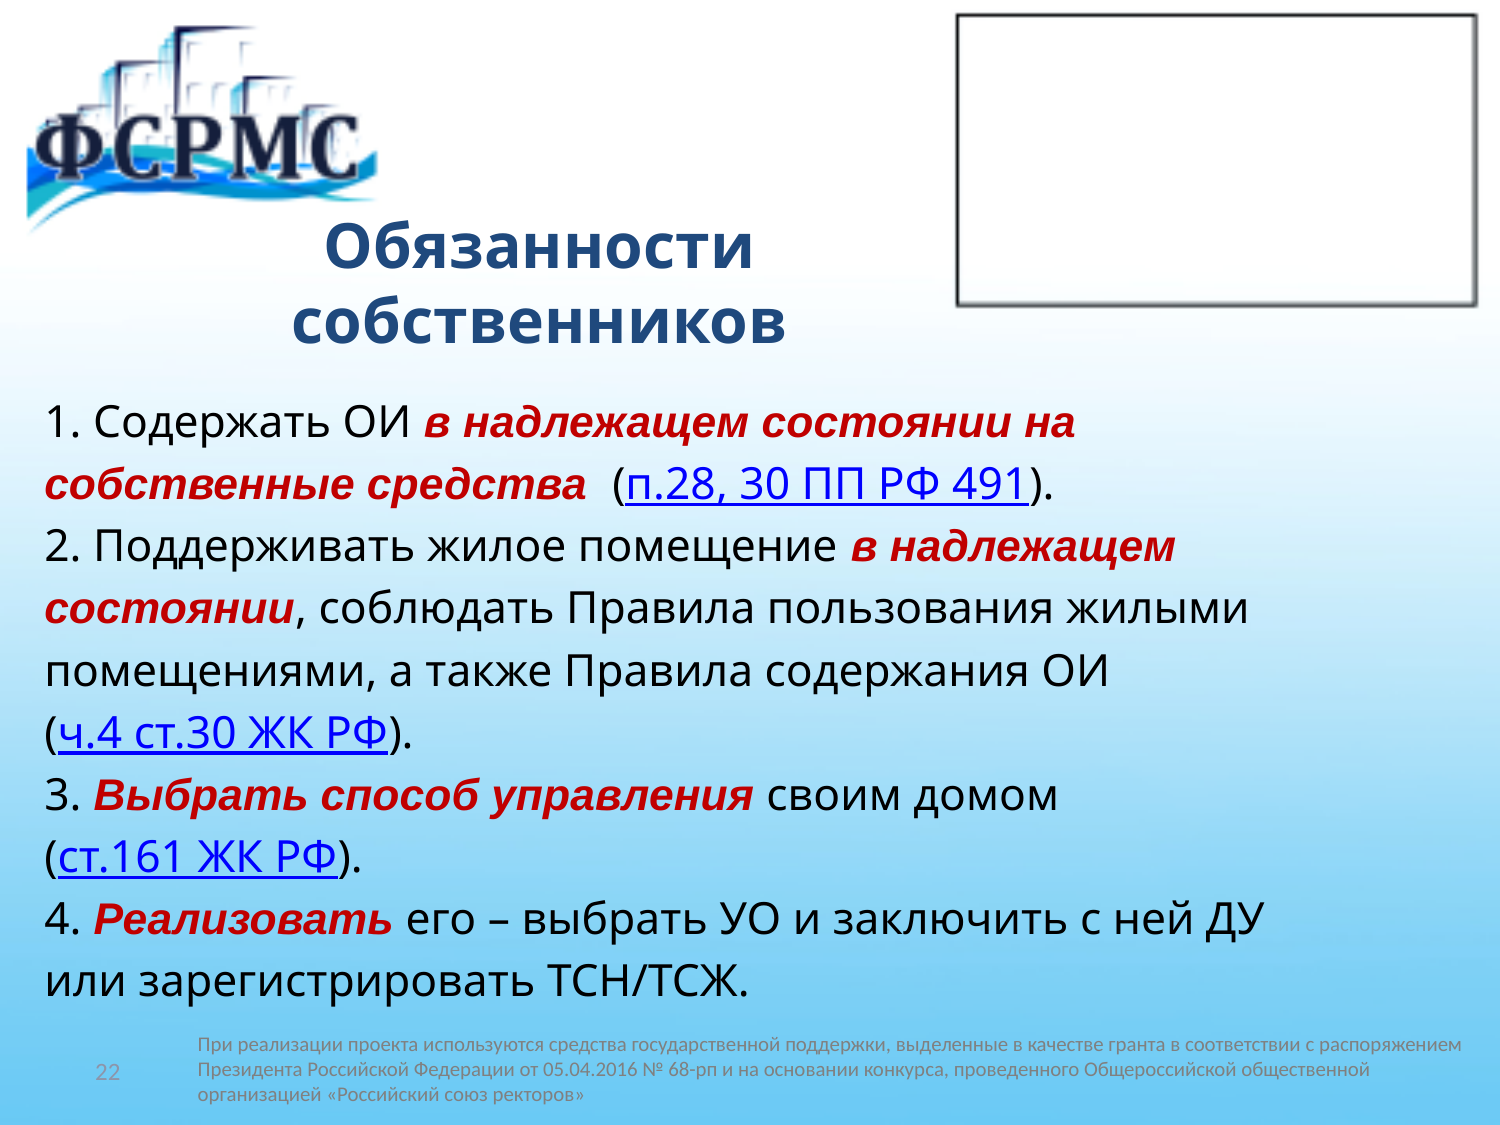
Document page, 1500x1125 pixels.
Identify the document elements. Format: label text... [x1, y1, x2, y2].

slide_number 22 [53, 1040, 136, 1100]
title Обязанности собственников [128, 234, 951, 329]
list 1. Содержать ОИ в надлежащем состоянии на собственные средства (п.28, 30 ПП РФ 491). 2. Поддерживать жилое помещение в надлежащем состоянии, соблюдать Правила пользования жилыми помещениями, а также Правила содержания ОИ (ч.4 ст.30 ЖК РФ). 3. Выбрать способ управления своим домом (ст.161 ЖК РФ). 4. Реализовать его – выбрать УО и заключить с ней ДУ или зарегистрировать ТСН/ТСЖ. [29, 385, 1483, 1020]
picture [0, 0, 1500, 1125]
